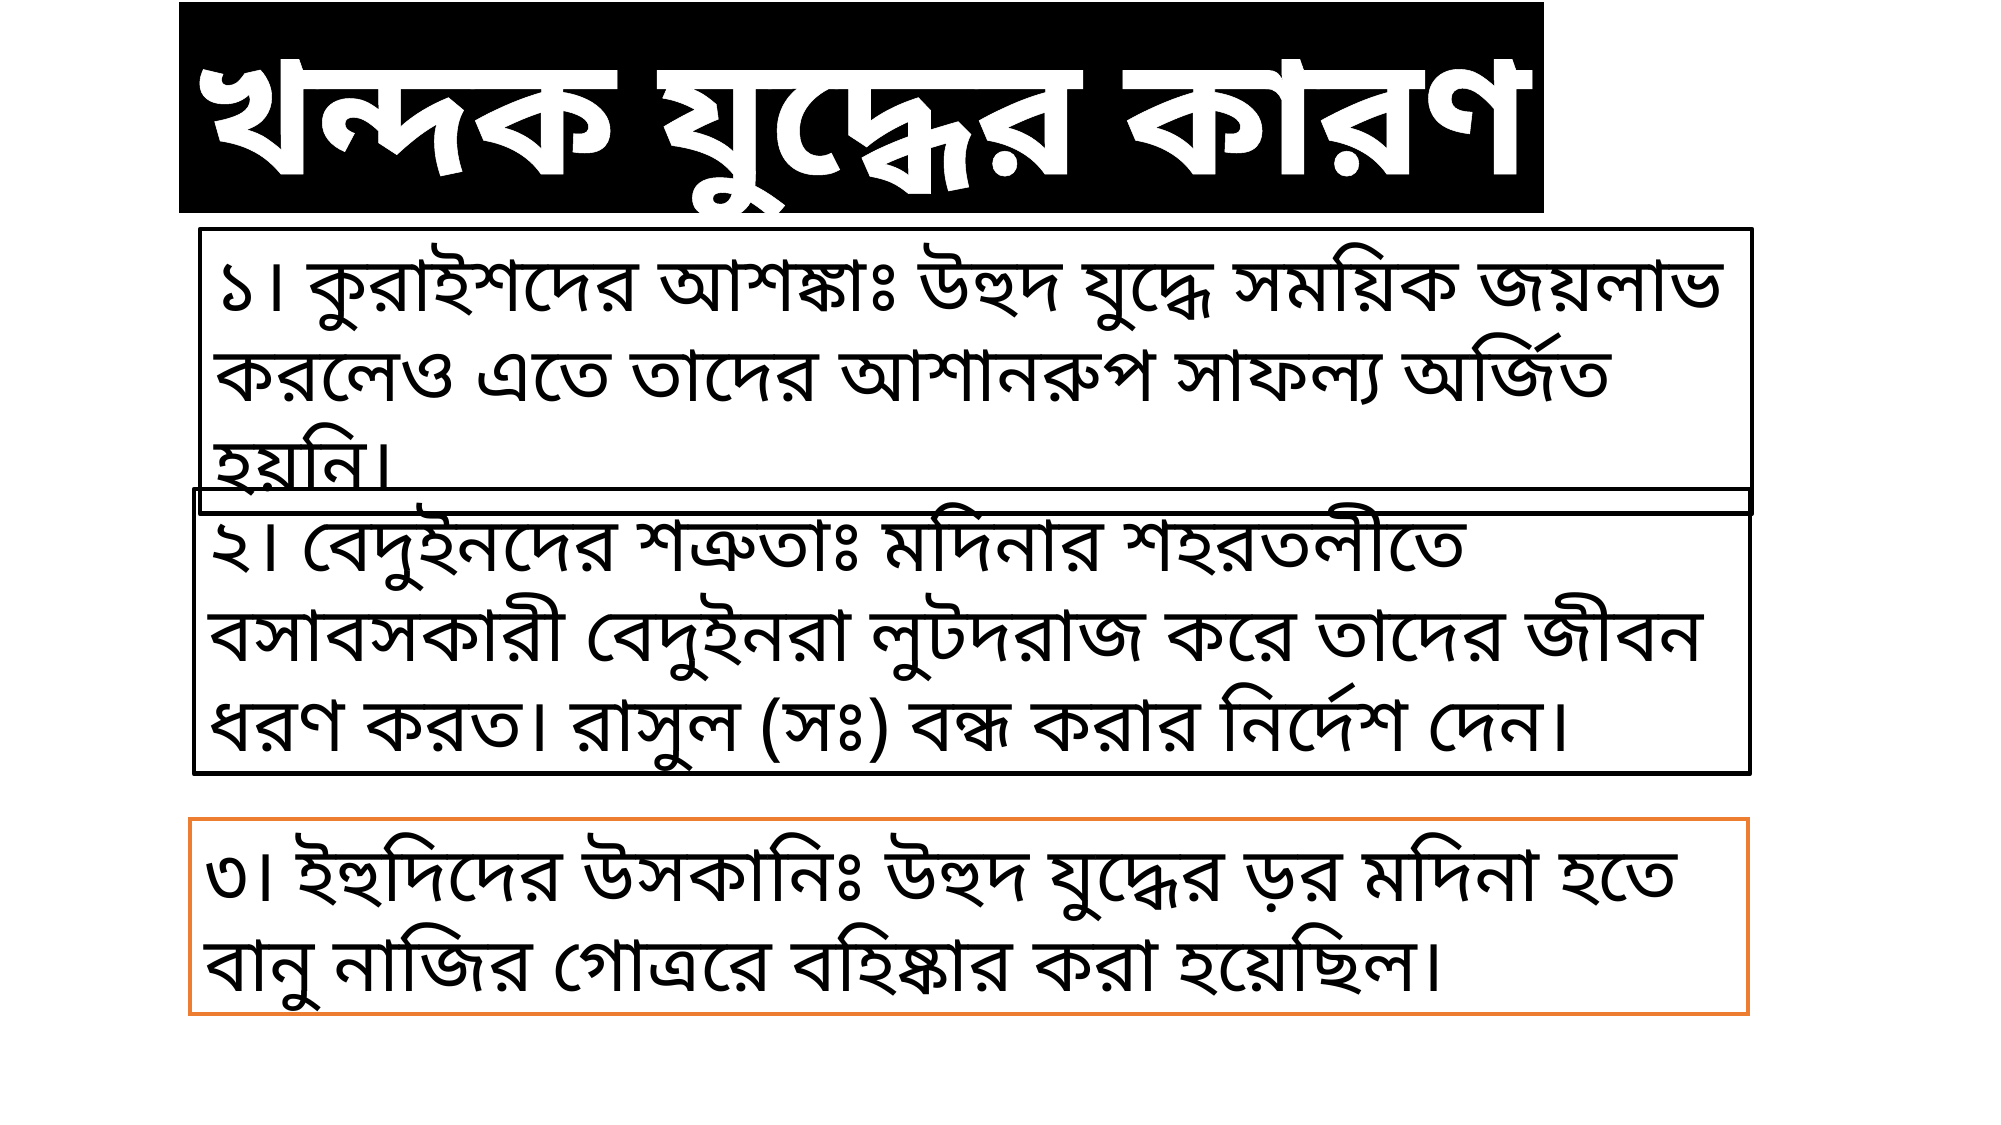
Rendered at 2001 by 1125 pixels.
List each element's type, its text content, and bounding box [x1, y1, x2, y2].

text_box ৩। ইহুদিদের উসকানিঃ উহুদ যুদ্ধের ড়র মদিনা হতে বানু নাজির গোত্ররে বহিষ্কার করা হয়েছিল। [189, 818, 1749, 1015]
text_box ২। বেদুইনদের শত্রুতাঃ মদিনার শহরতলীতে বসাবসকারী বেদুইনরা লুটদরাজ করে তাদের জীবন ধরণ করত। রাসুল (সঃ) বন্ধ করার নির্দেশ দেন। [193, 489, 1750, 774]
text_box খন্দক যুদ্ধের কারণ [176, 0, 1547, 216]
text_box ১। কুরাইশদের আশঙ্কাঃ উহুদ যুদ্ধে সময়িক জয়লাভ করলেও এতে তাদের আশানরুপ সাফল্য অর্জিত হয়নি। [200, 229, 1752, 514]
